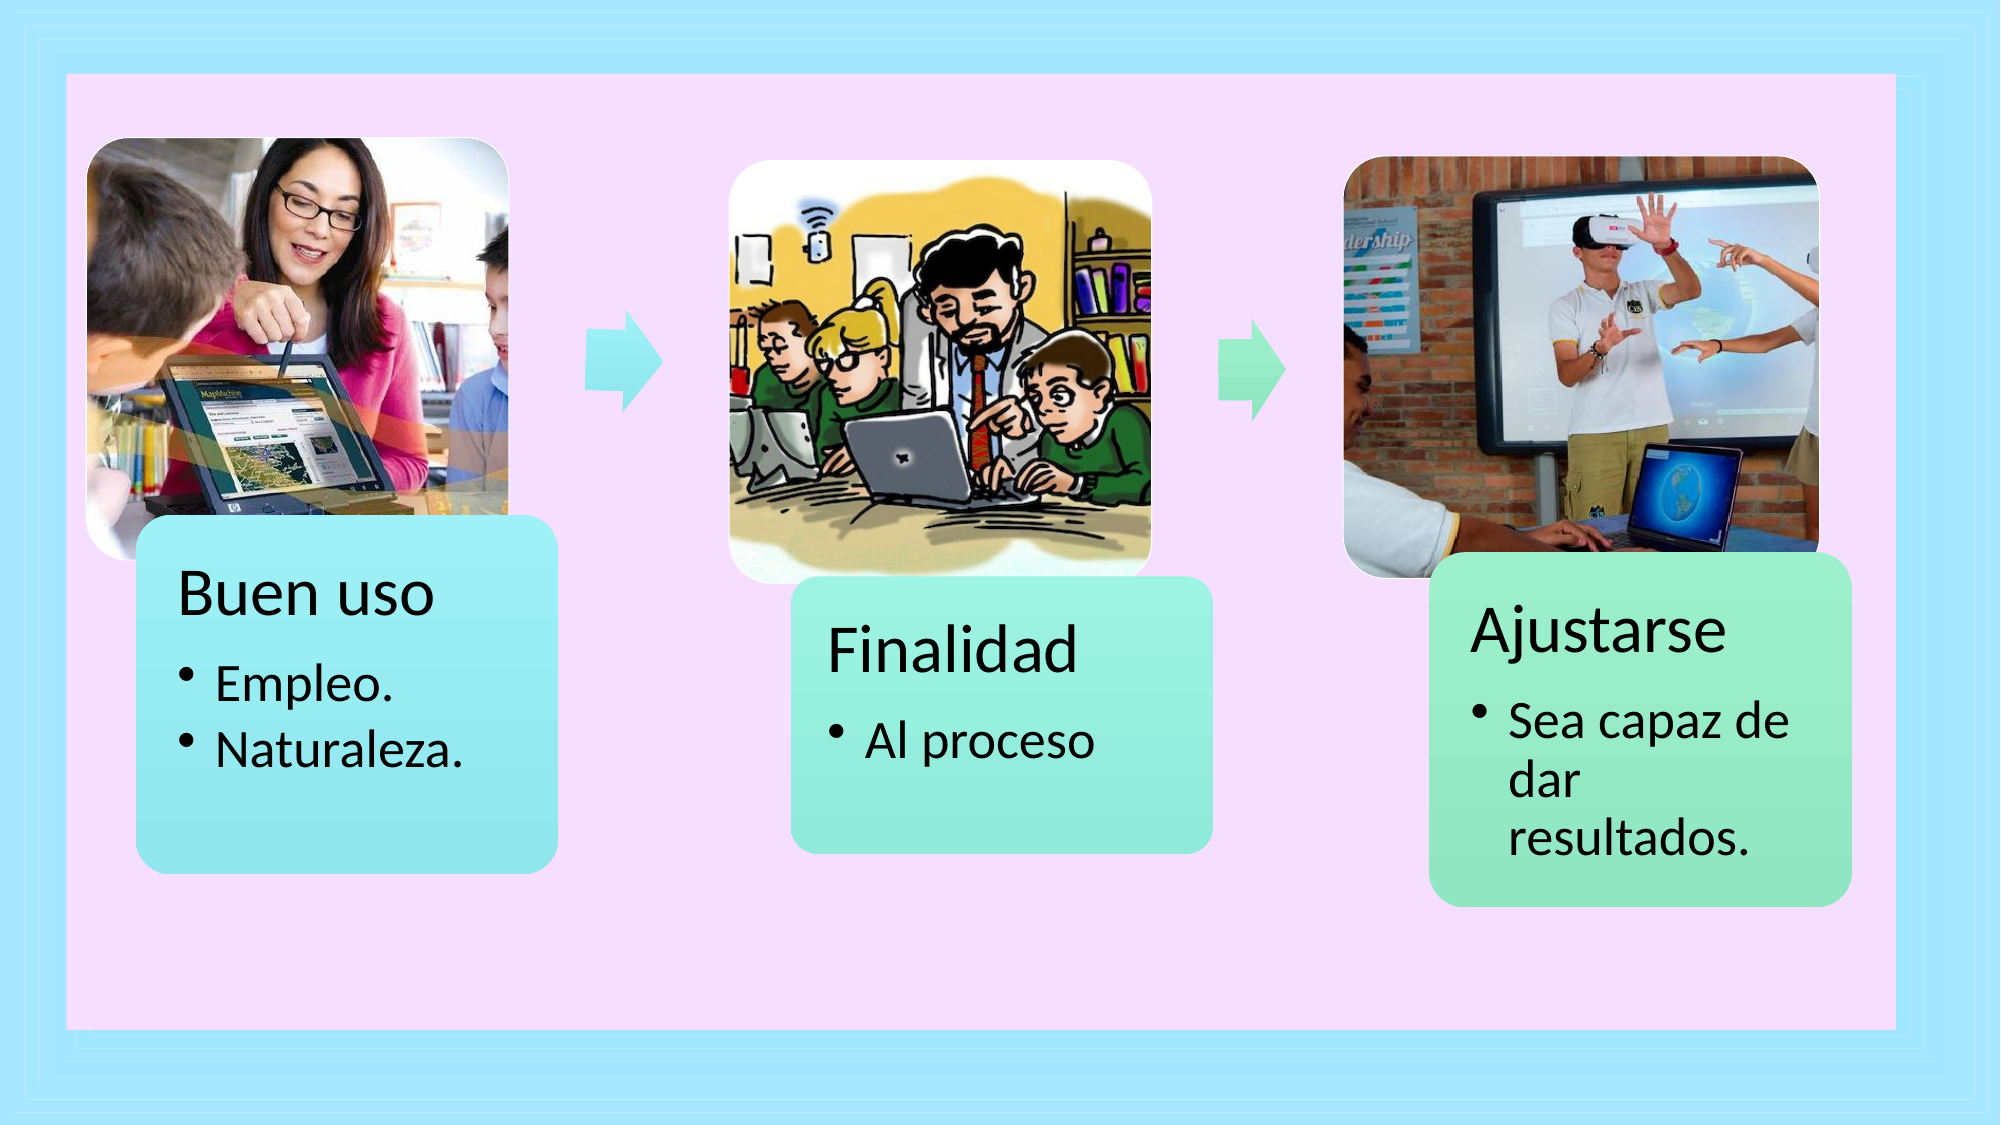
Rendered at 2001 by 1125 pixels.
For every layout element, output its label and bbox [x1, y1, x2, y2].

list [66, 73, 1896, 1031]
